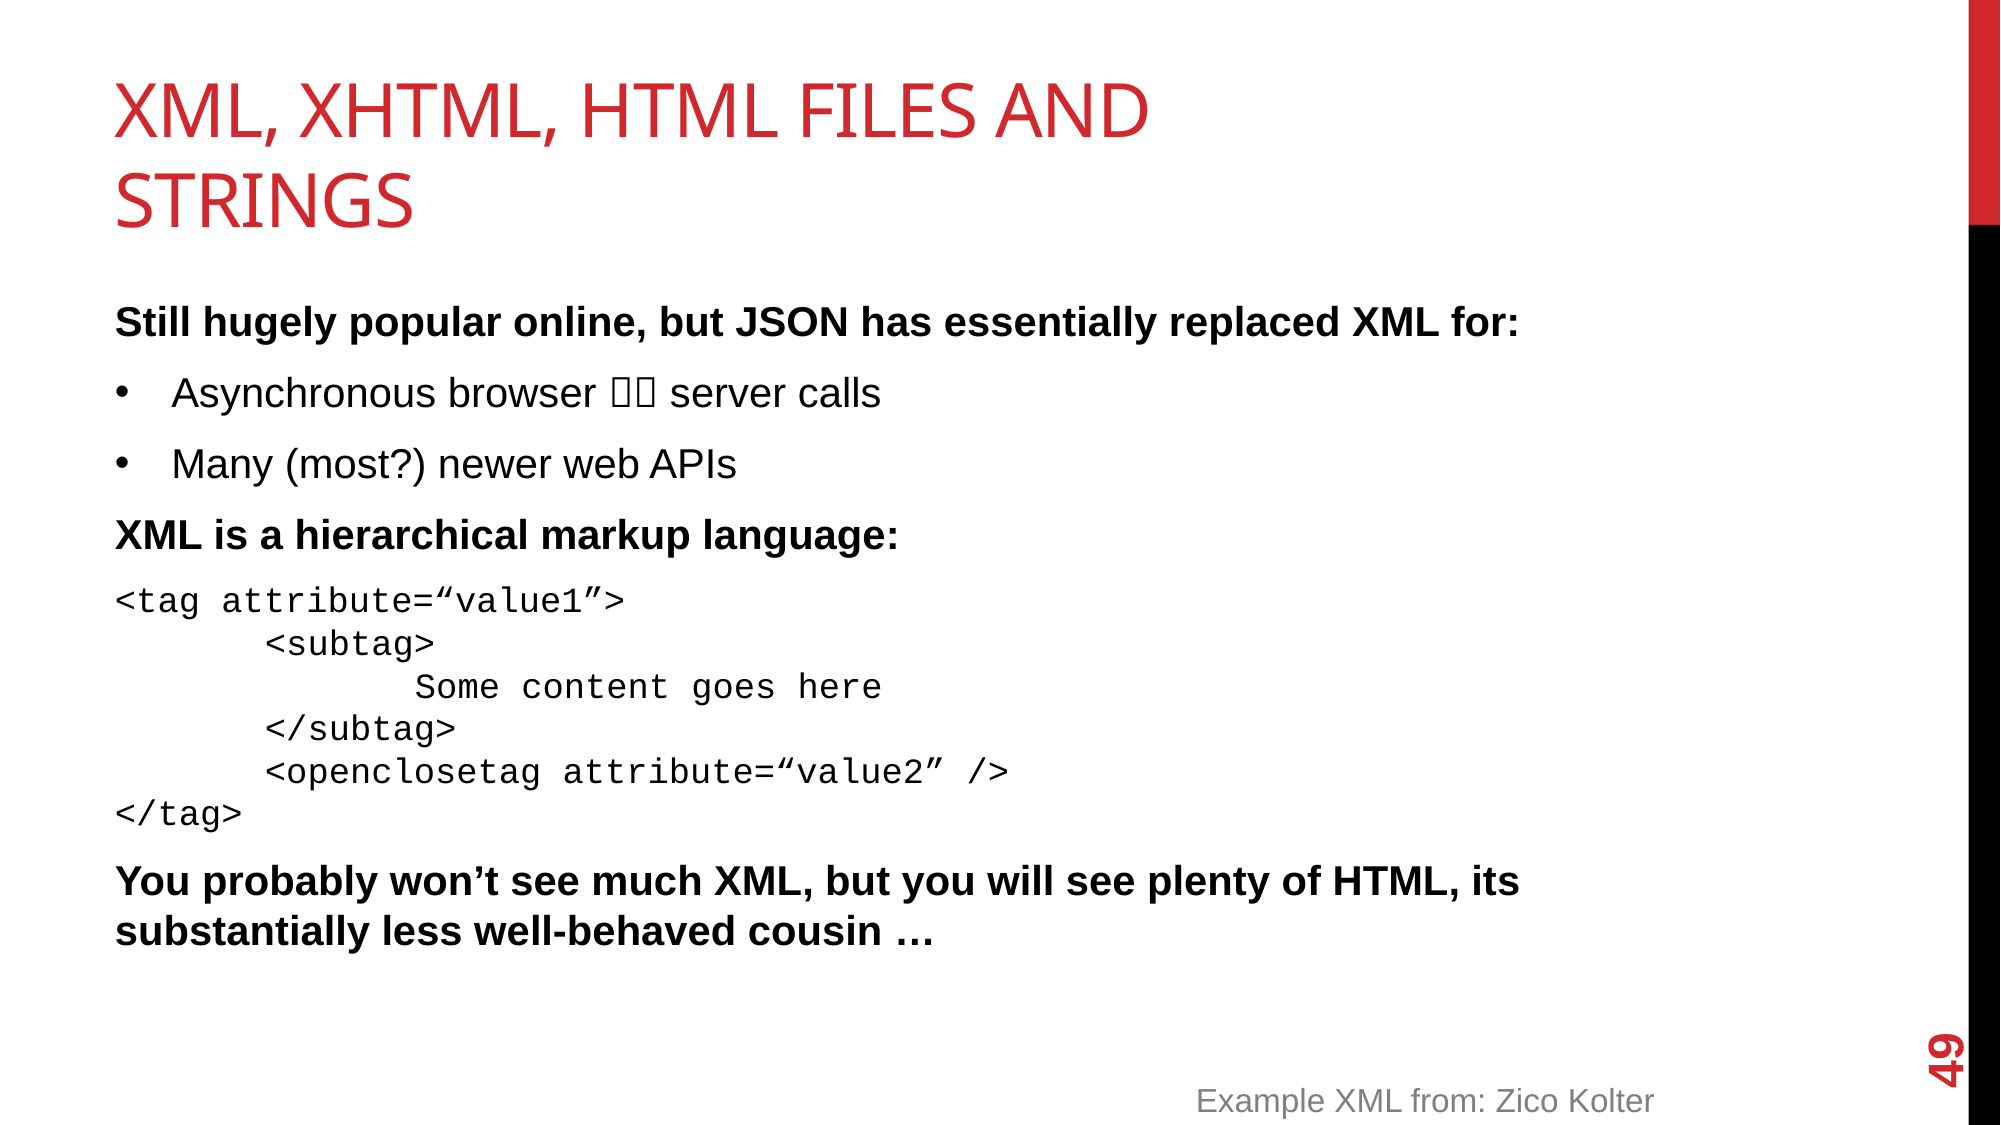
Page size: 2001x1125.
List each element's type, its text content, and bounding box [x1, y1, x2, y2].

title XML, XHTML, HTML files and Strings [99, 25, 1367, 250]
slide_number 49 [1903, 887, 1984, 1104]
text_box Example XML from: Zico Kolter [858, 1071, 1671, 1125]
list Still hugely popular online, but JSON has essentially replaced XML for: Asynchronous browser  server calls Many (most?) newer web APIs XML is a hierarchical markup language: <tag attribute=“value1”> <subtag> Some content goes here </subtag> <openclosetag attribute=“value2” /> </tag> You probably won’t see much XML, but you will see plenty of HTML, its substantially less well-behaved cousin … [99, 287, 1767, 1005]
